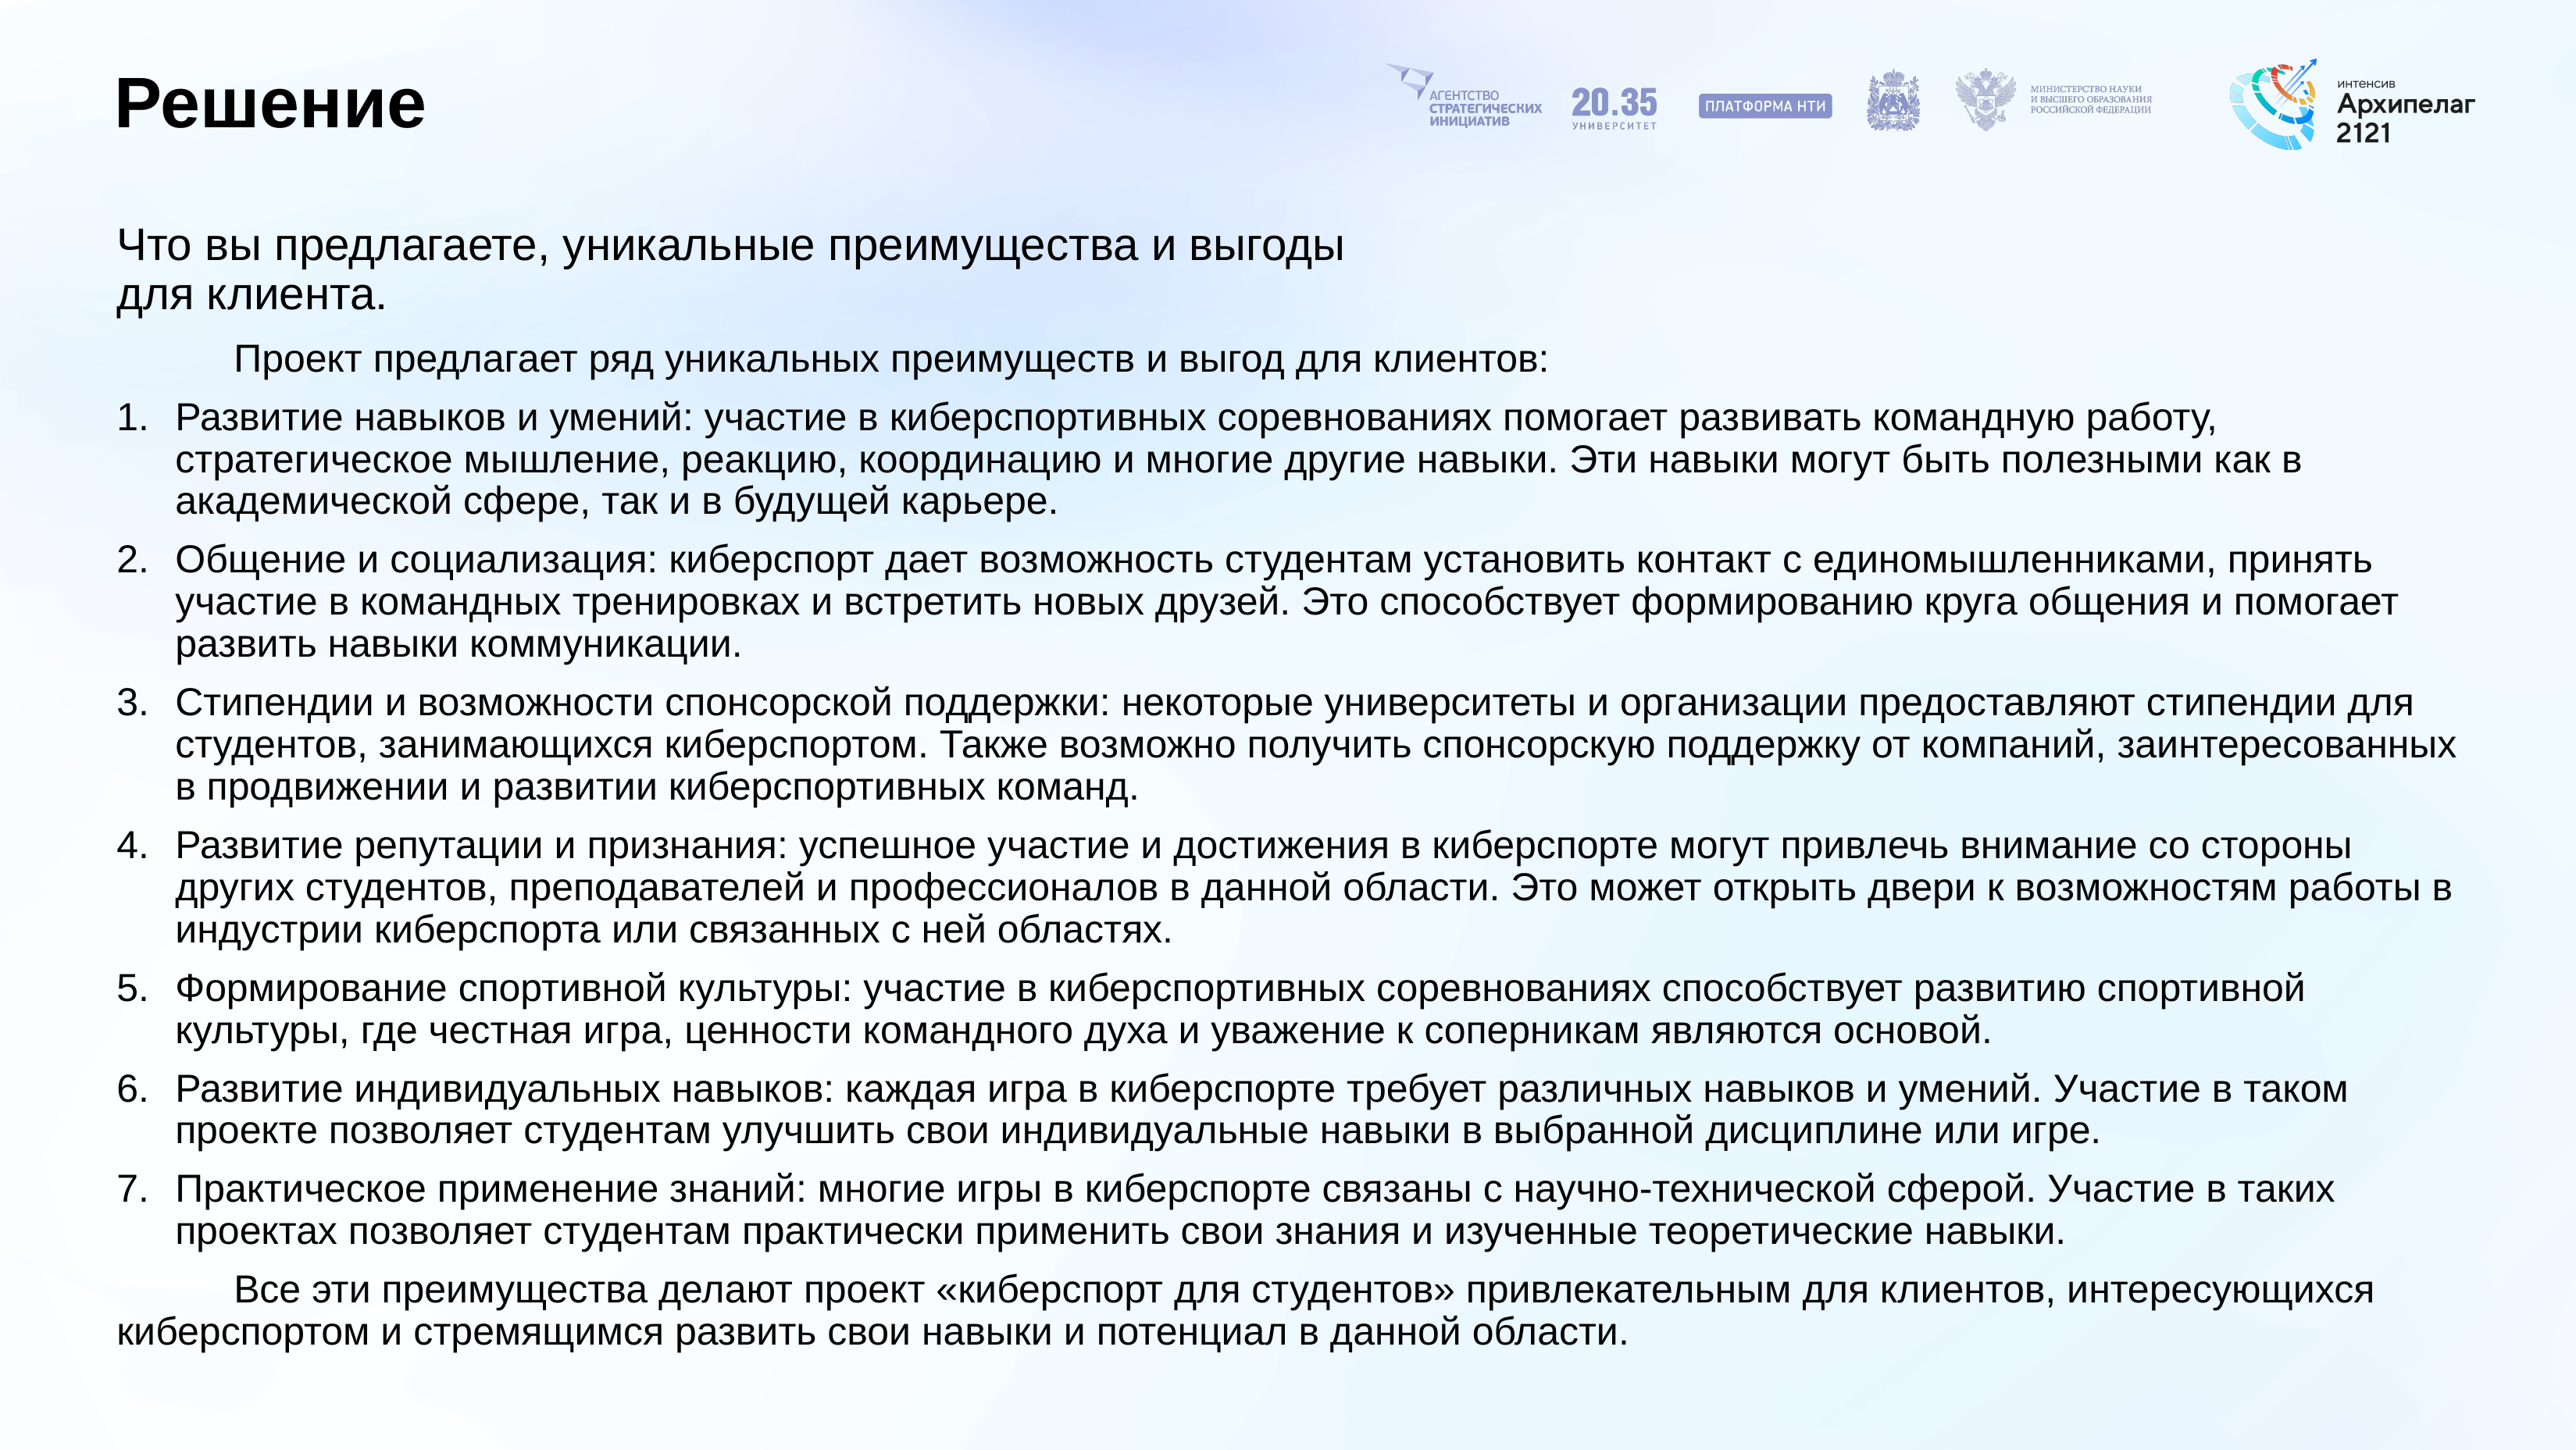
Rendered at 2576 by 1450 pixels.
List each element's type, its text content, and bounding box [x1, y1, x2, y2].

title Решение [114, 66, 1363, 183]
list Проект предлагает ряд уникальных преимуществ и выгод для клиентов: Развитие навыков и умений: участие в киберспортивных соревнованиях помогает развивать командную работу, стратегическое мышление, реакцию, координацию и многие другие навыки. Эти навыки могут быть полезными как в академической сфере, так и в будущей карьере. Общение и социализация: киберспорт дает возможность студентам установить контакт с единомышленниками, принять участие в командных тренировках и встретить новых друзей. Это способствует формированию круга общения и помогает развить навыки коммуникации. Стипендии и возможности спонсорской поддержки: некоторые университеты и организации предоставляют стипендии для студентов, занимающихся киберспортом. Также возможно получить спонсорскую поддержку от компаний, заинтересованных в продвижении и развитии киберспортивных команд. Развитие репутации и признания: успешное участие и достижения в киберспорте могут привлечь внимание со стороны других студентов, преподавателей и профессионалов в данной области. Это может открыть двери к возможностям работы в индустрии киберспорта или связанных с ней областях. Формирование спортивной культуры: участие в киберспортивных соревнованиях способствует развитию спортивной культуры, где честная игра, ценности командного духа и уважение к соперникам являются основой. Развитие индивидуальных навыков: каждая игра в киберспорте требует различных навыков и умений. Участие в таком проекте позволяет студентам улучшить свои индивидуальные навыки в выбранной дисциплине или игре. Практическое применение знаний: многие игры в киберспорте связаны с научно-технической сферой. Участие в таких проектах позволяет студентам практически применить свои знания и изученные теоретические навыки. Все эти преимущества делают проект «киберспорт для студентов» привлекательным для клиентов, интересующихся киберспортом и стремящимся развить свои навыки и потенциал в данной области. [114, 338, 2476, 1384]
list Что вы предлагаете, уникальные преимущества и выгоды для клиента. [114, 221, 1363, 338]
picture [0, 0, 2576, 1450]
